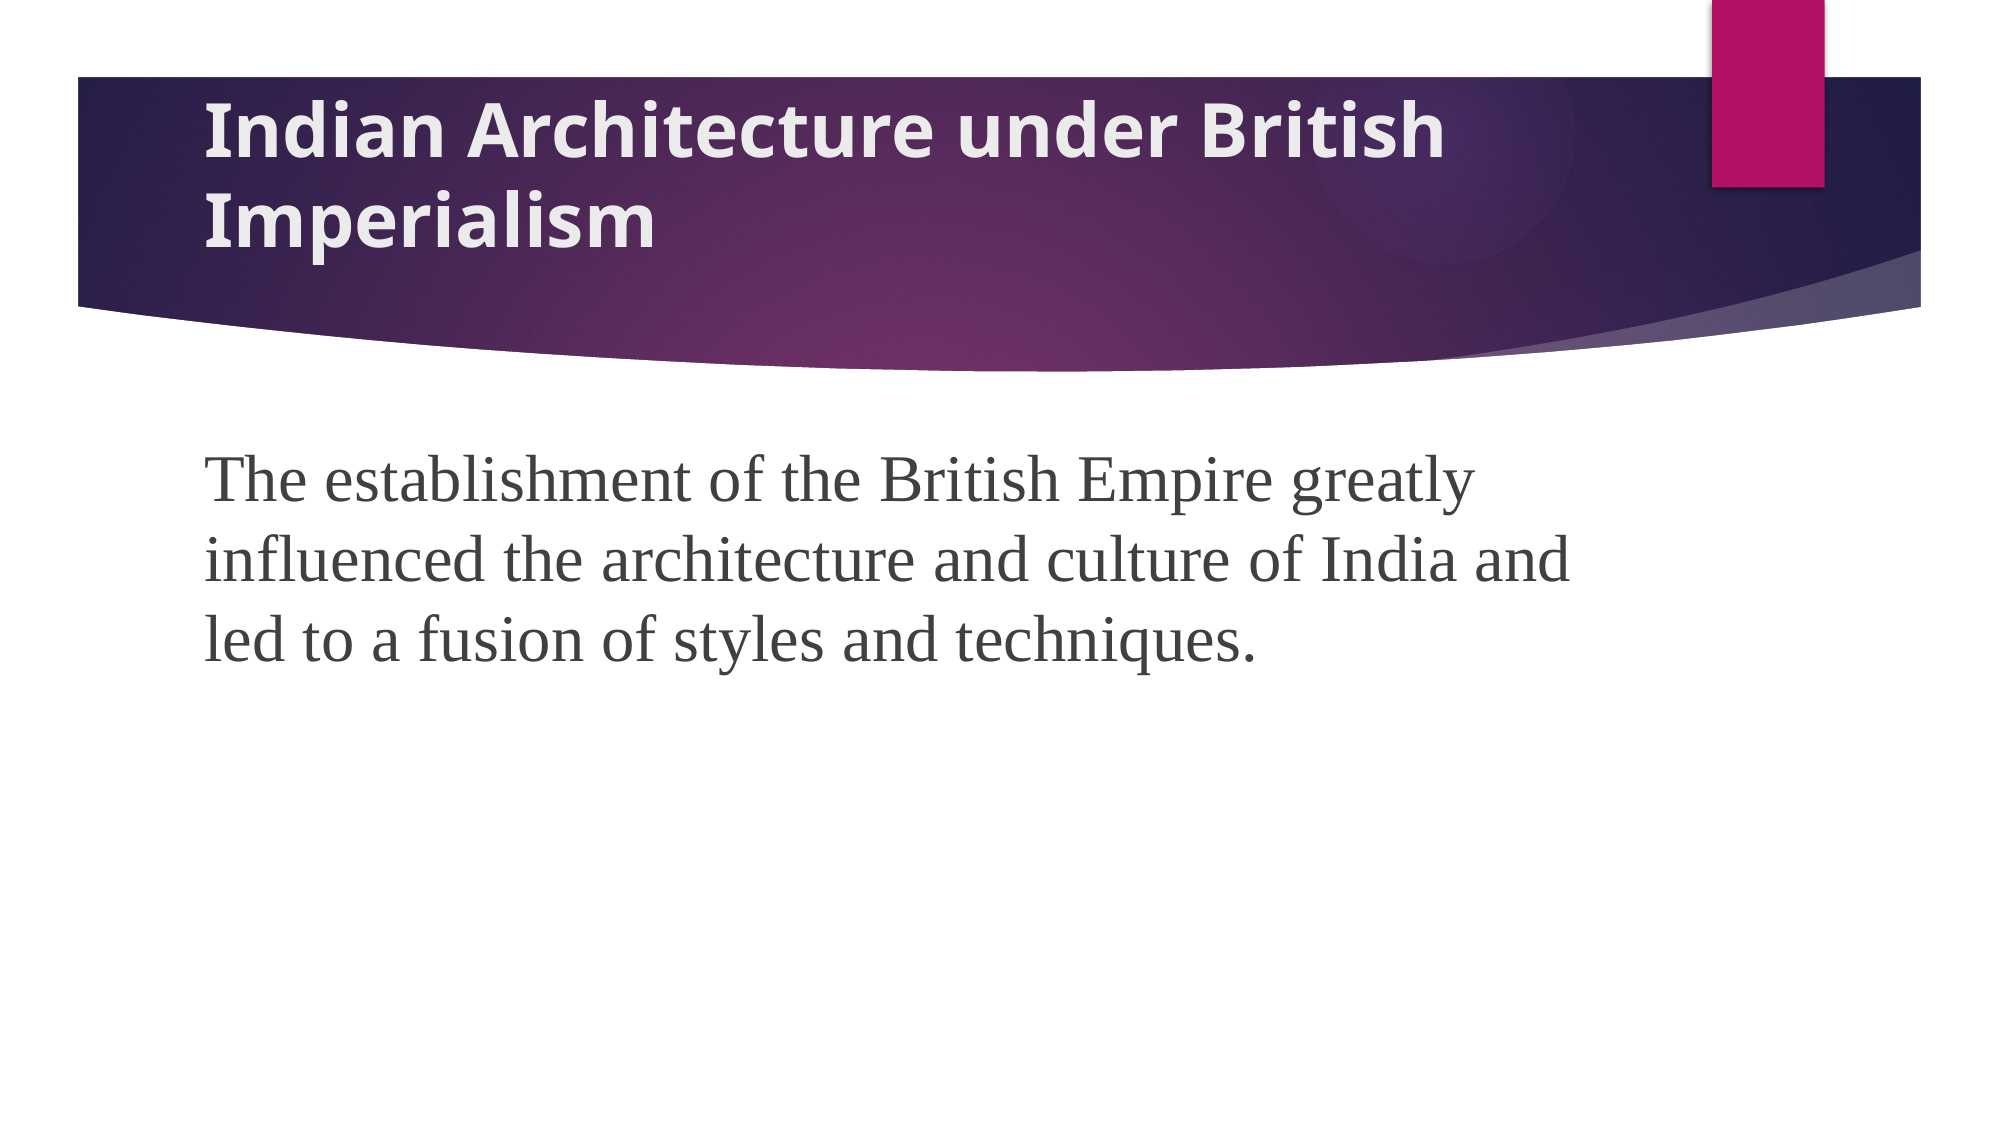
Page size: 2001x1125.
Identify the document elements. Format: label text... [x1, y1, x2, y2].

list The establishment of the British Empire greatly influenced the architecture and culture of India and led to a fusion of styles and techniques. [189, 427, 1638, 988]
title Indian Architecture under British Imperialism [189, 159, 1627, 276]
